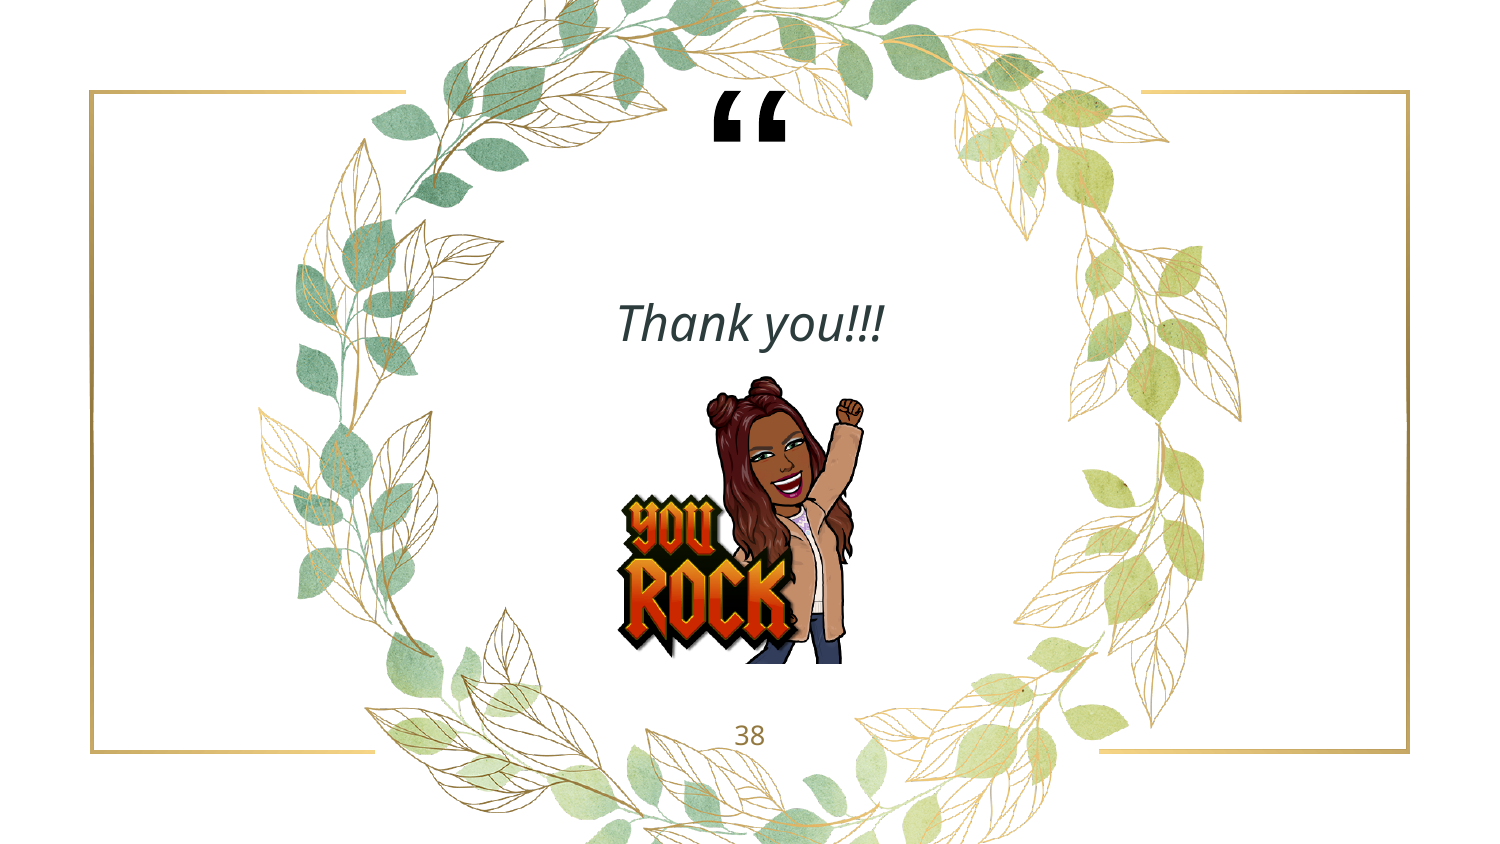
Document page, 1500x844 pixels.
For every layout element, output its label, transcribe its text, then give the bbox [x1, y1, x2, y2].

list Thank you!!! [476, 210, 1024, 634]
slide_number ‹#› [705, 704, 795, 769]
picture [258, 0, 1242, 844]
